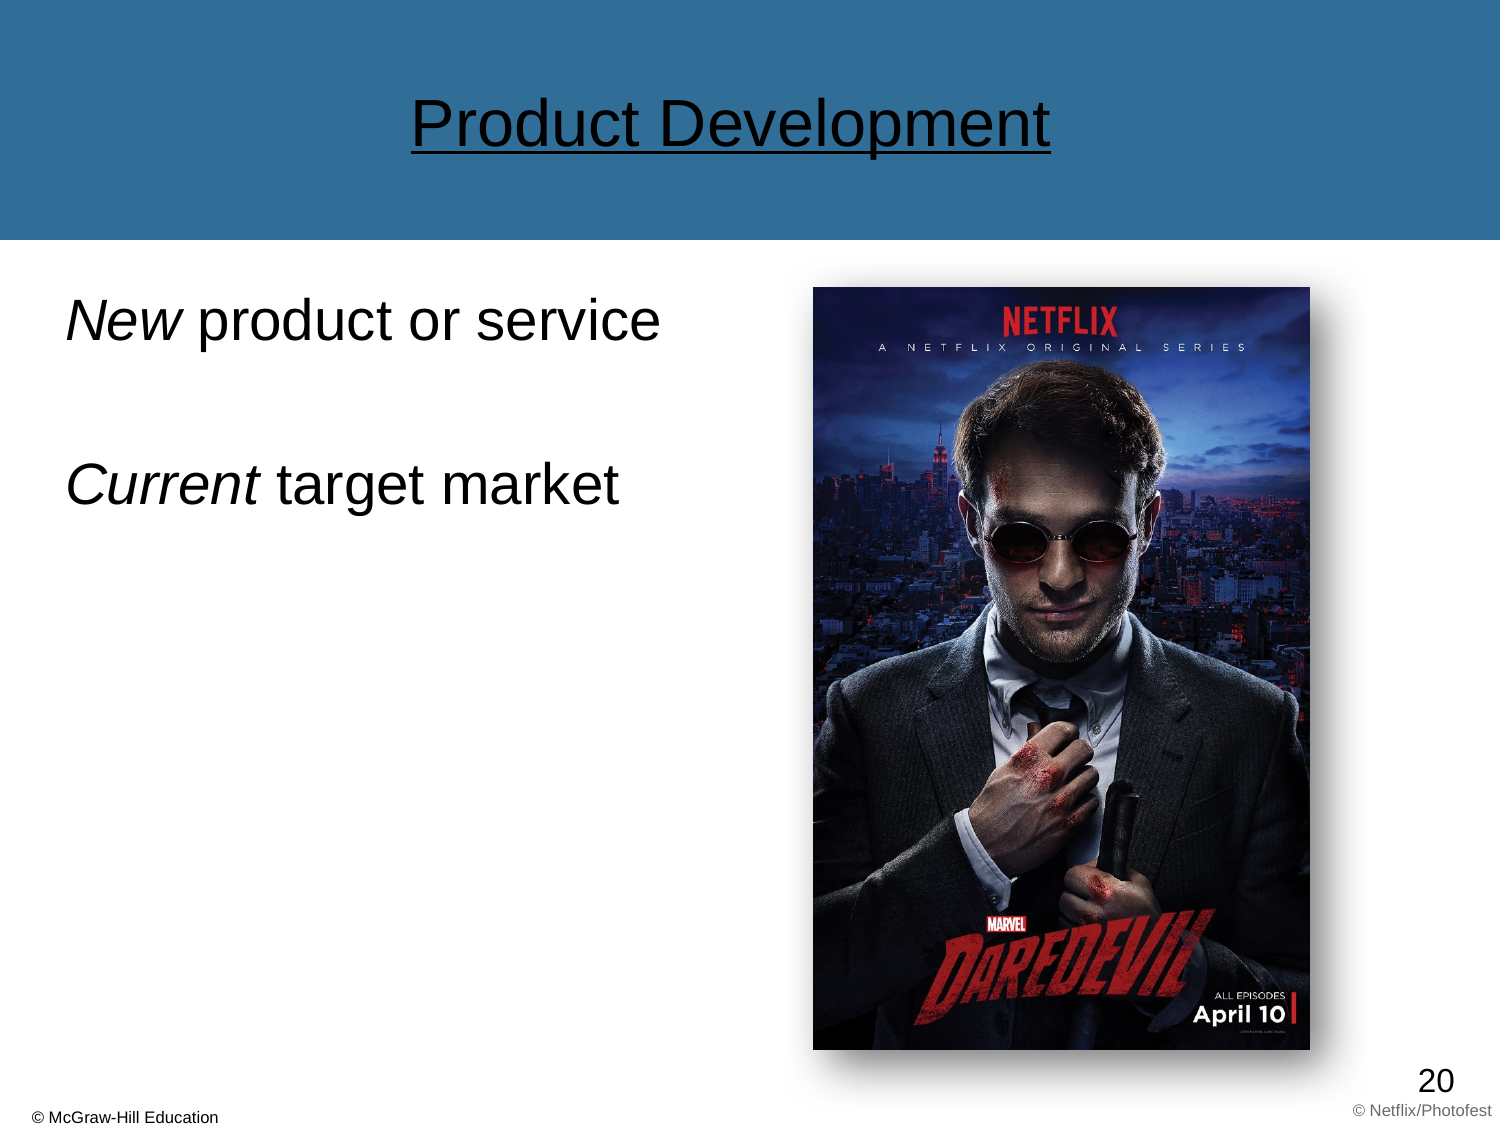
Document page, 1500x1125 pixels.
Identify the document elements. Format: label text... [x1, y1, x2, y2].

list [813, 287, 1310, 1051]
list © Netflix/Photofest [900, 1100, 1500, 1125]
title Product Development [50, 26, 1413, 214]
list New product or service Current target market [50, 275, 710, 1025]
